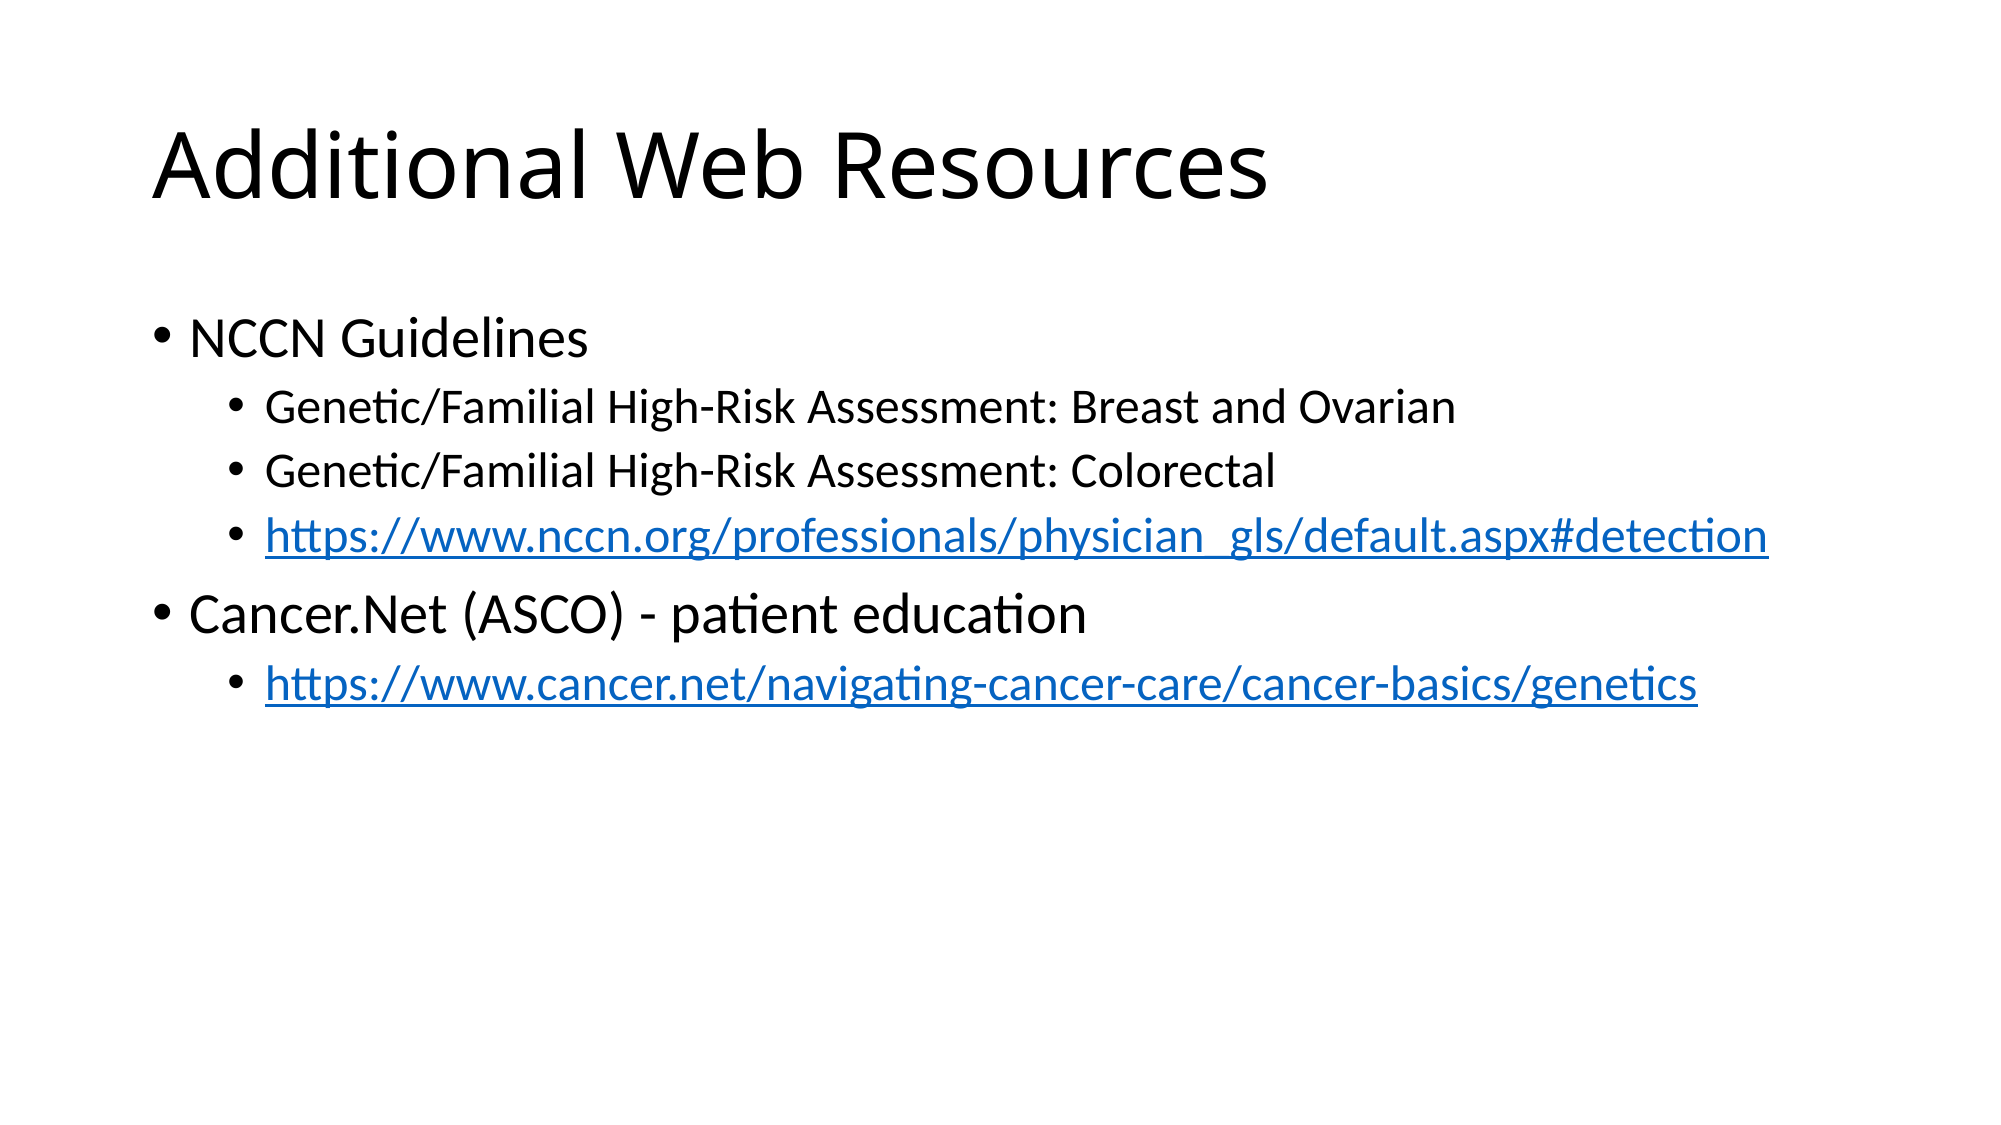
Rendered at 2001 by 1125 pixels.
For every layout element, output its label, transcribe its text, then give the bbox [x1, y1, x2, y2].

title Additional Web Resources [137, 59, 1863, 278]
list NCCN Guidelines Genetic/Familial High-Risk Assessment: Breast and Ovarian Genetic/Familial High-Risk Assessment: Colorectal https://www.nccn.org/professionals/physician_gls/default.aspx#detection Cancer.Net (ASCO) - patient education https://www.cancer.net/navigating-cancer-care/cancer-basics/genetics [137, 299, 1863, 1014]
